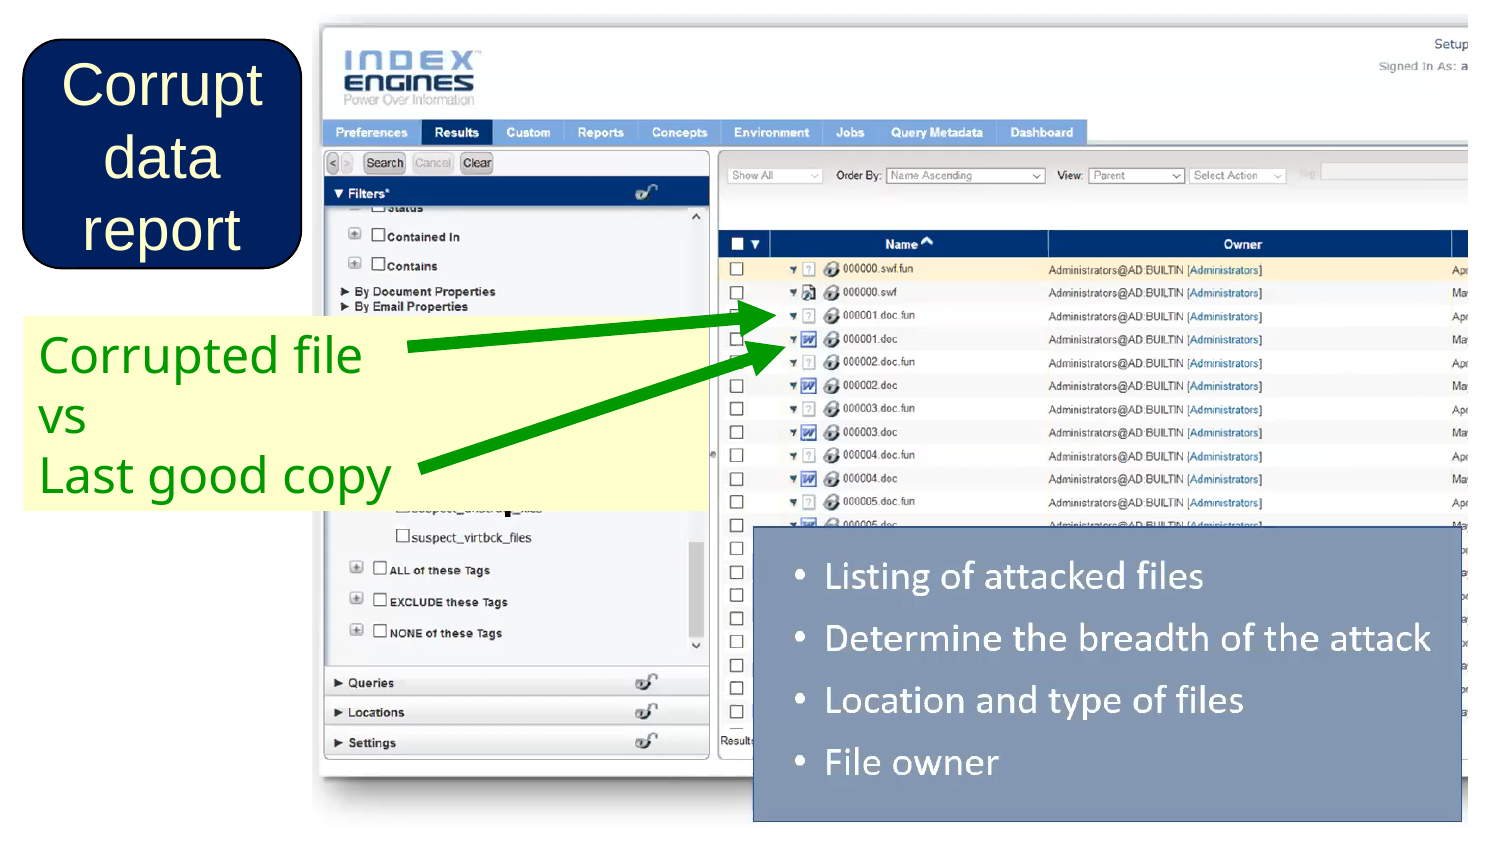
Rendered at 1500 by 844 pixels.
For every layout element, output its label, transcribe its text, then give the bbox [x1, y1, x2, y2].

text_box Corrupted file vs Last good copy [23, 316, 312, 511]
text_box Corrupt data report [22, 39, 302, 269]
picture [312, 14, 1468, 828]
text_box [407, 315, 777, 347]
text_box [419, 346, 786, 470]
